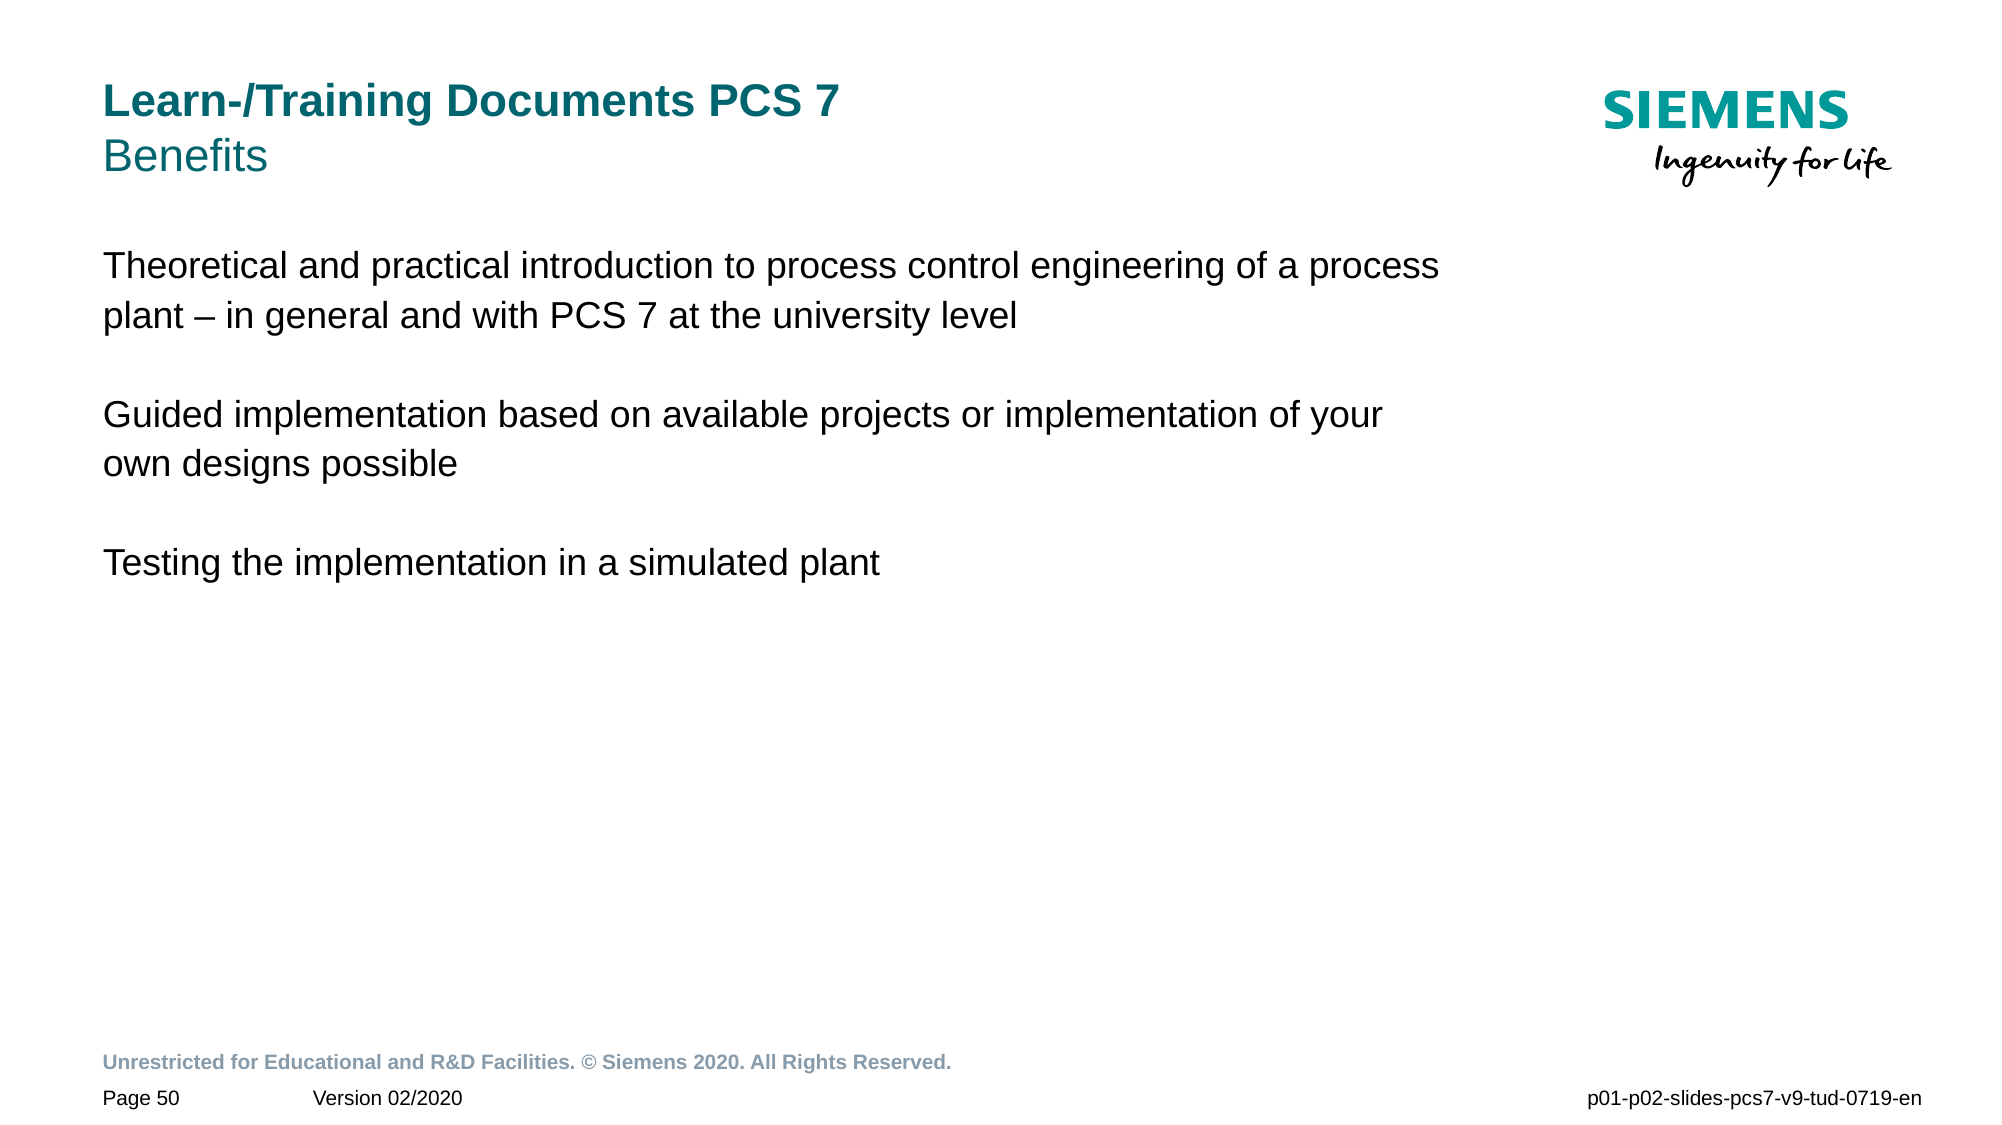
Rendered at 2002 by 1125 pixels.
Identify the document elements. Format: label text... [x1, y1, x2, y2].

list Theoretical and practical introduction to process control engineering of a process plant – in general and with PCS 7 at the university level Guided implementation based on available projects or implementation of your own designs possible Testing the implementation in a simulated plant [102, 236, 1450, 1016]
title Learn-/Training Documents PCS 7 Benefits [0, 0, 2001, 237]
